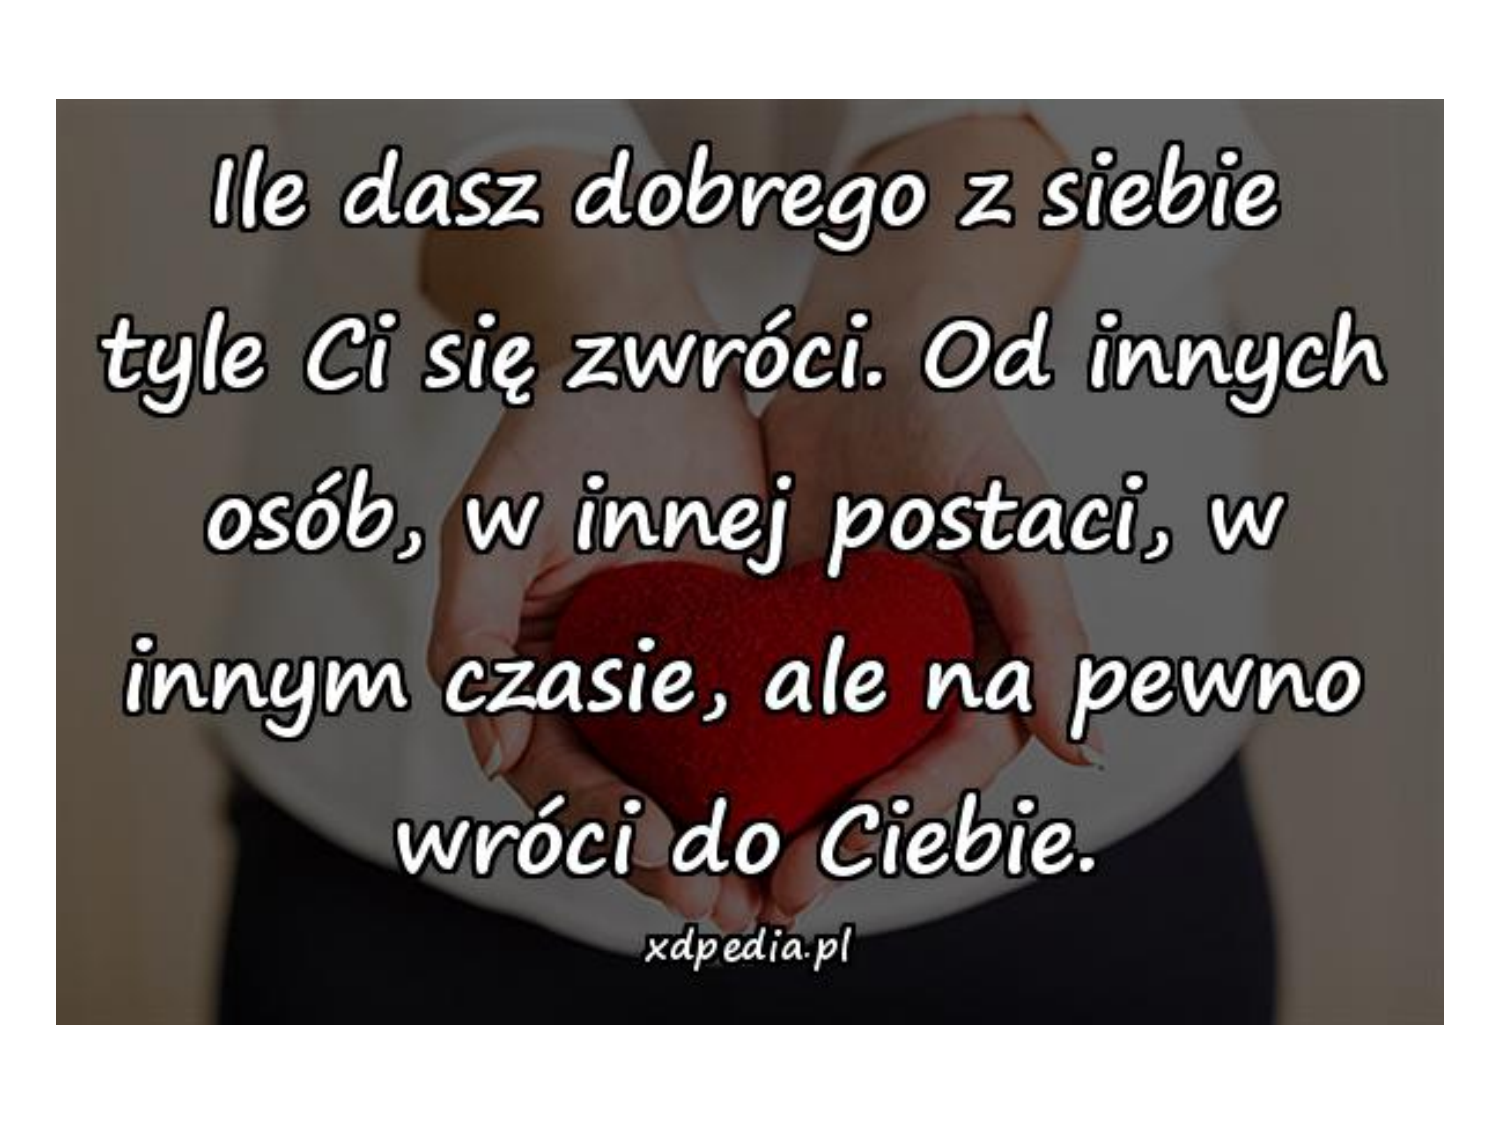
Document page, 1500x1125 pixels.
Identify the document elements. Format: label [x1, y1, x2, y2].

picture [56, 99, 1444, 1026]
